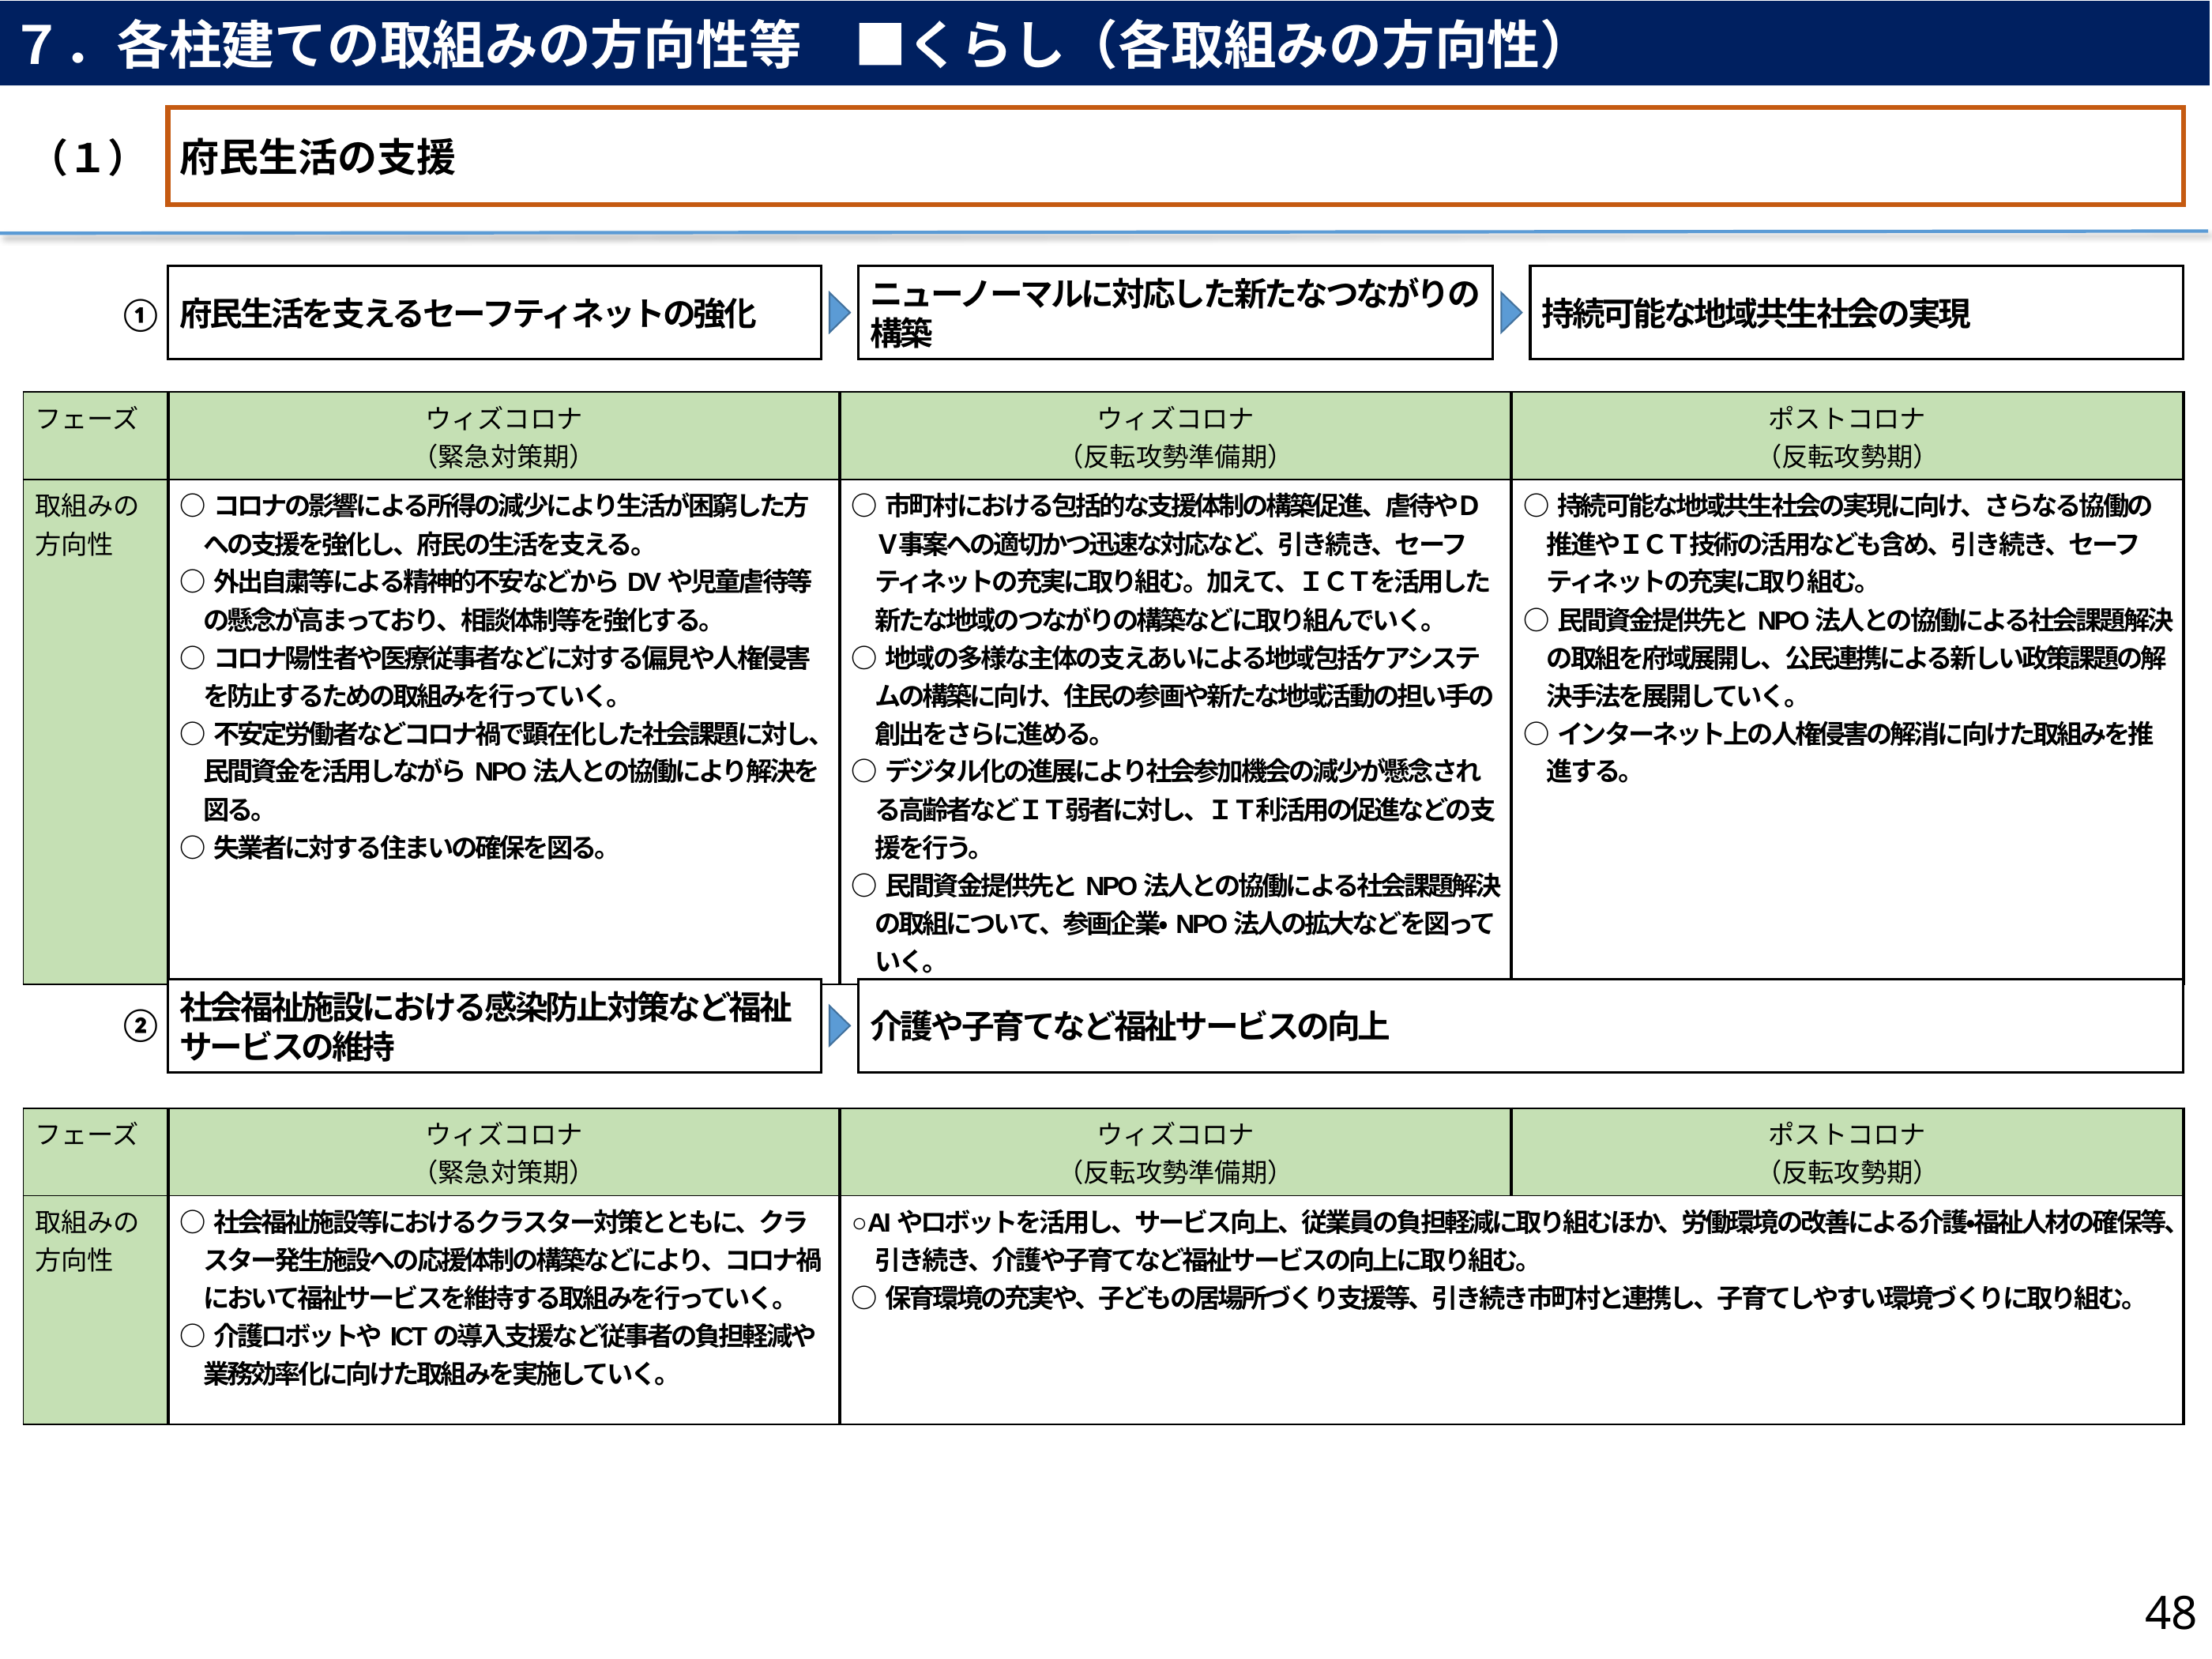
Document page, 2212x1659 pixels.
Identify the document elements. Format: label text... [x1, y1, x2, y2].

text_box [828, 1003, 852, 1048]
text_box [1500, 290, 1523, 335]
table_cell ○AIやロボットを活用し、サービス向上、従業員の負担軽減に取り組むほか、労働環境の改善による介護・福祉人材の確保等、引き続き、介護や子育てなど福祉サービスの向上に取り組む。 ○保育環境の充実や、子どもの居場所づくり支援等、引き続き市町村と連携し、子育てしやすい環境づくりに取り組む。 [841, 1196, 2182, 1424]
text_box ② [79, 980, 202, 1066]
text_box 社会福祉施設における感染防止対策など福祉サービスの維持 [167, 978, 822, 1073]
text_box ① [79, 292, 202, 334]
slide_number 48 [2097, 1571, 2210, 1659]
text_box [828, 290, 852, 335]
table_cell ○コロナの影響による所得の減少により生活が困窮した方への支援を強化し、府民の生活を支える。 ○外出自粛等による精神的不安などからDVや児童虐待等の懸念が高まっており、相談体制等を強化する。 ○コロナ陽性者や医療従事者などに対する偏見や人権侵害を防止するための取組みを行っていく。 ○不安定労働者などコロナ禍で顕在化した社会課題に対し、民間資金を活用しながらNPO法人との協働により解決を図る。 ○失業者に対する住まいの確保を図る。 [170, 480, 838, 984]
table_cell ○持続可能な地域共生社会の実現に向け、さらなる協働の推進やＩＣＴ技術の活用なども含め、引き続き、セーフティネットの充実に取り組む。 ○民間資金提供先とNPO法人との協働による社会課題解決の取組を府域展開し、公民連携による新しい政策課題の解決手法を展開していく。 ○インターネット上の人権侵害の解消に向けた取組みを推進する。 [1513, 480, 2182, 978]
table_header ポストコロナ （反転攻勢期） [1513, 1109, 2182, 1195]
table_header フェーズ [24, 1109, 167, 1195]
table_cell ○市町村における包括的な支援体制の構築促進、虐待やＤＶ事案への適切かつ迅速な対応など、引き続き、セーフティネットの充実に取り組む。加えて、ＩＣＴを活用した新たな地域のつながりの構築などに取り組んでいく。 ○地域の多様な主体の支えあいによる地域包括ケアシステムの構築に向け、住民の参画や新たな地域活動の担い手の創出をさらに進める。 ○デジタル化の進展により社会参加機会の減少が懸念される高齢者などＩＴ弱者に対し、ＩＴ利活用の促進などの支援を行う。 ○民間資金提供先とNPO法人との協働による社会課題解決の取組について、参画企業・NPO法人の拡大などを図っていく。 [841, 480, 1510, 984]
text_box 介護や子育てなど福祉サービスの向上 [858, 978, 2184, 1073]
table_header フェーズ [24, 393, 167, 479]
table_header ウィズコロナ （反転攻勢準備期） [841, 1109, 1510, 1195]
table_header ウィズコロナ （緊急対策期） [170, 393, 838, 479]
text_box ニューノーマルに対応した新たなつながりの構築 [858, 265, 1494, 360]
text_box 府民生活の支援 [167, 107, 2184, 205]
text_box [0, 231, 2208, 234]
text_box 府民生活を支えるセーフティネットの強化 [167, 265, 822, 360]
table_header ウィズコロナ （緊急対策期） [170, 1109, 838, 1195]
table_header ポストコロナ （反転攻勢期） [1513, 393, 2182, 479]
text_box ７．各柱建ての取組みの方向性等 ■くらし（各取組みの方向性） [0, 1, 2210, 86]
table_cell 取組みの 方向性 [24, 1196, 167, 1424]
text_box （１） [0, 107, 178, 206]
table_cell 取組みの 方向性 [24, 480, 167, 984]
text_box 持続可能な地域共生社会の実現 [1529, 265, 2184, 360]
table_header ウィズコロナ （反転攻勢準備期） [841, 393, 1510, 479]
table_cell ○社会福祉施設等におけるクラスター対策とともに、クラスター発生施設への応援体制の構築などにより、コロナ禍において福祉サービスを維持する取組みを行っていく。 ○介護ロボットやICTの導入支援など従事者の負担軽減や業務効率化に向けた取組みを実施していく。 [170, 1196, 838, 1424]
